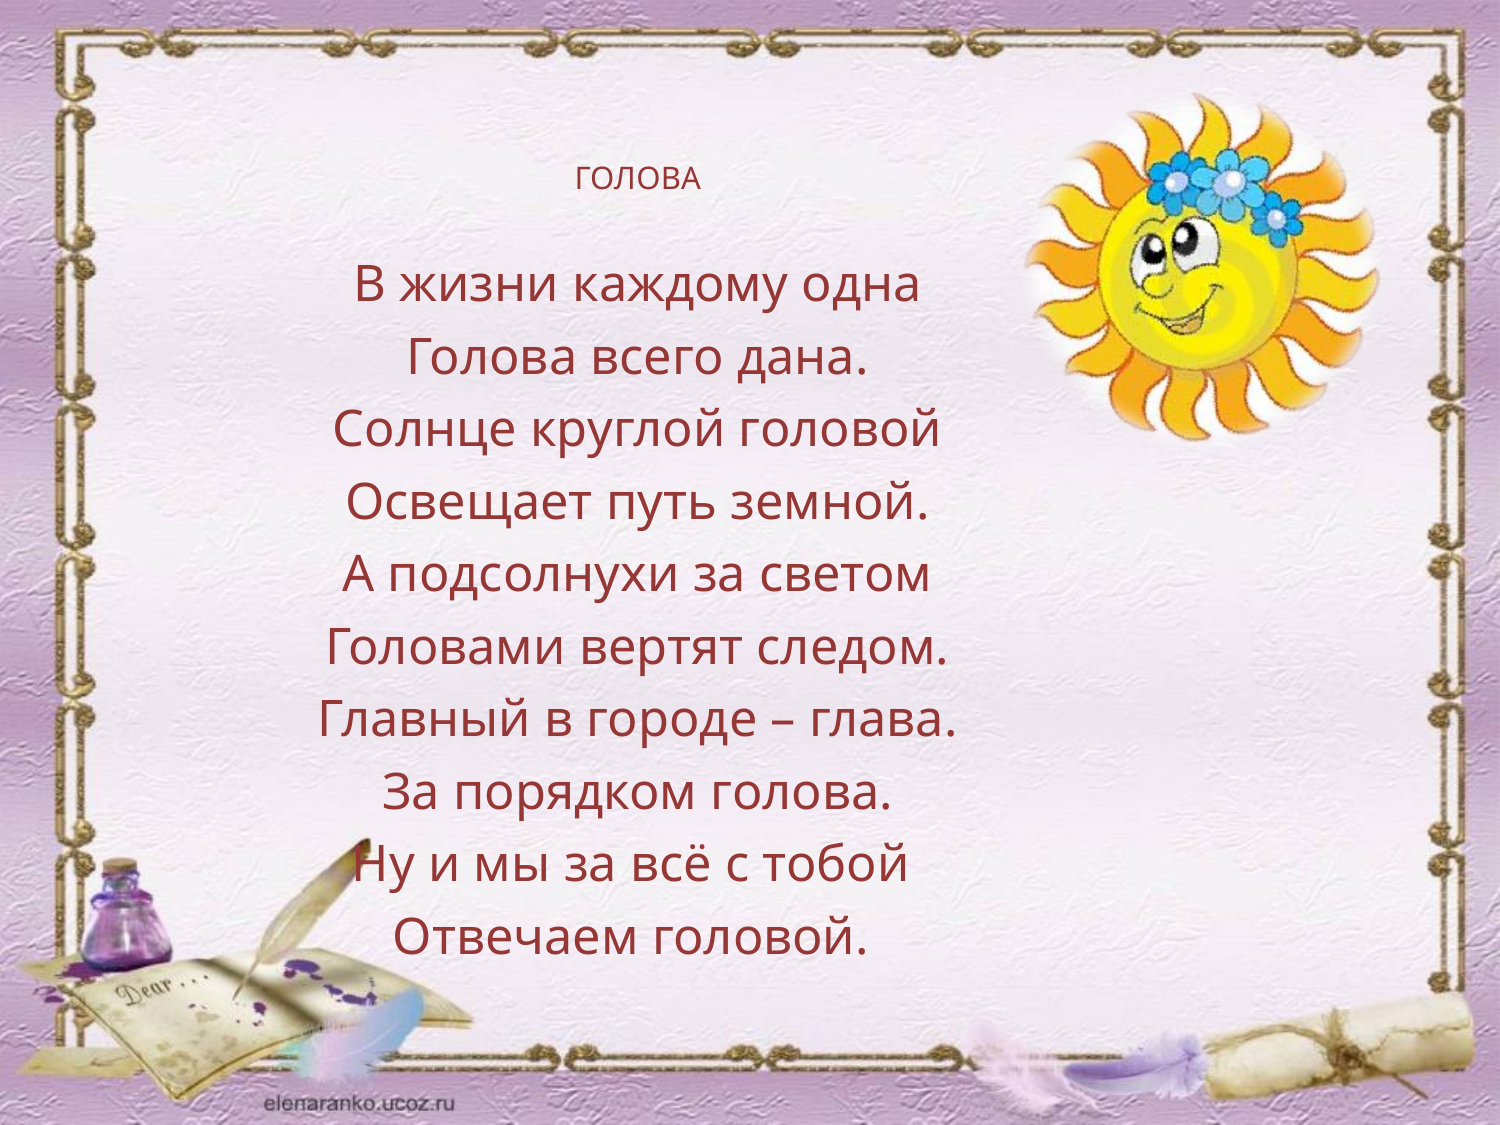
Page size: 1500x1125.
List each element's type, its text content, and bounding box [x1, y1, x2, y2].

picture [0, 0, 1500, 1125]
list В жизни каждому одна Голова всего дана. Солнце круглой головой Освещает путь земной. А подсолнухи за светом Головами вертят следом. Главный в городе – глава. За порядком голова. Ну и мы за всё с тобой Отвечаем головой. [123, 231, 1152, 1083]
title ГОЛОВА [301, 113, 975, 231]
